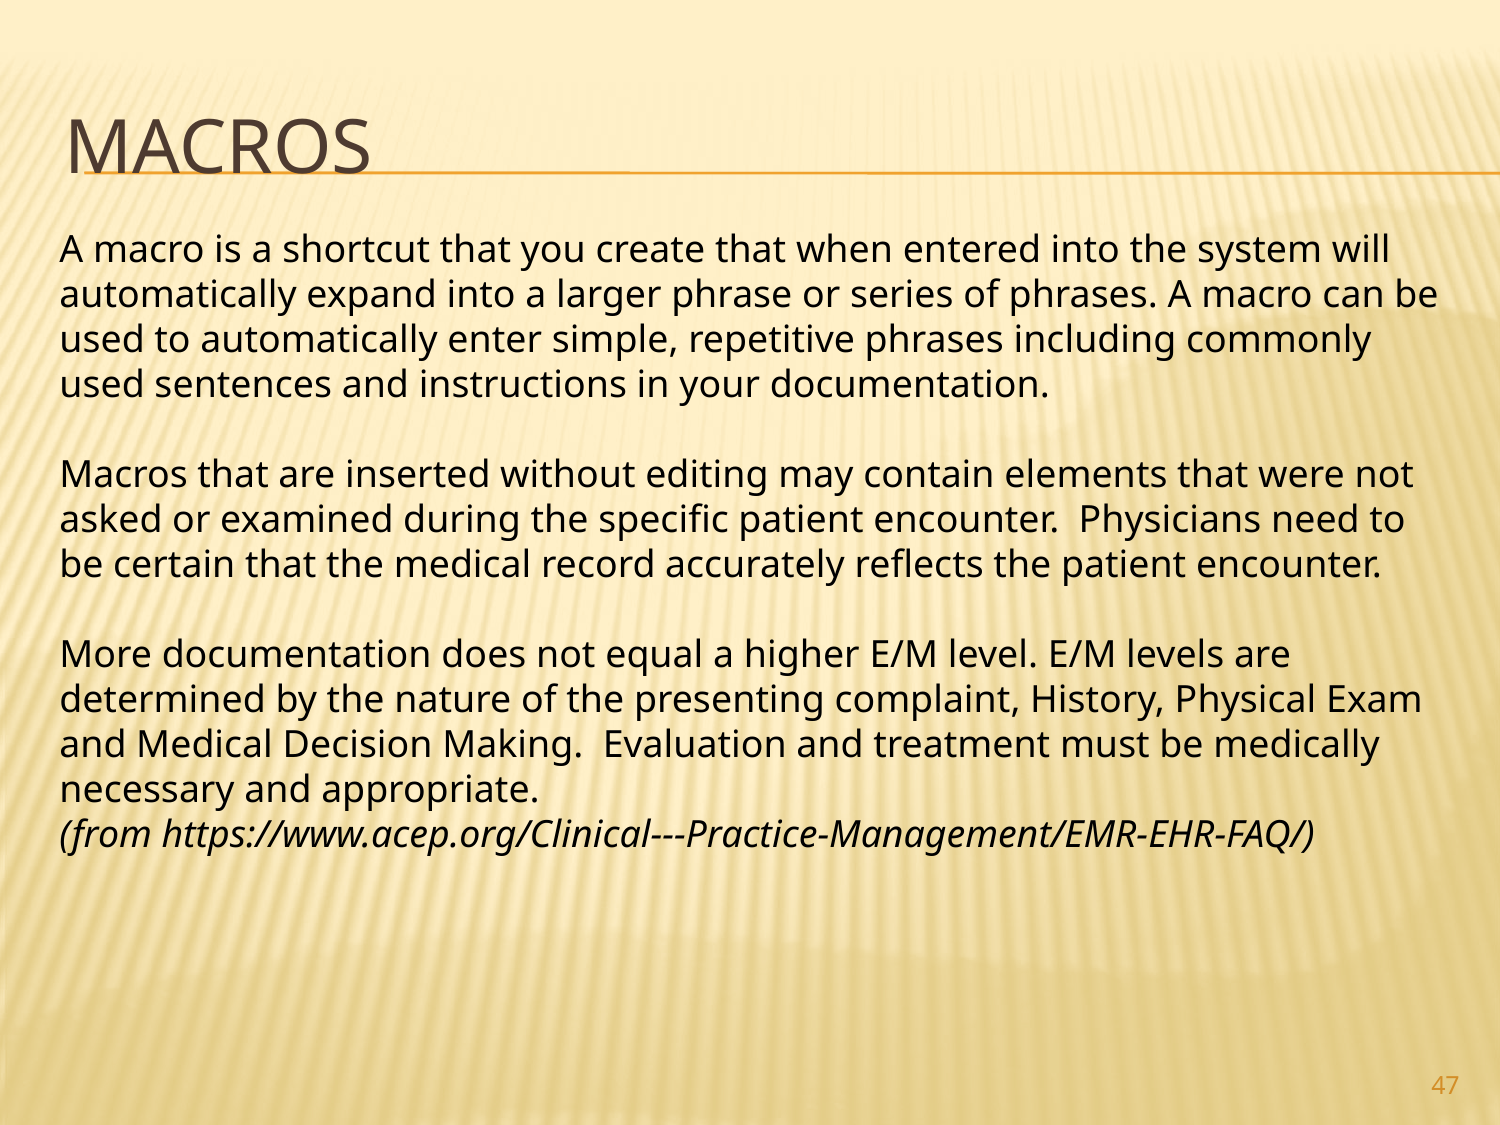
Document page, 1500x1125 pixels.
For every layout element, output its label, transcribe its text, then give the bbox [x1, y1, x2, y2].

title macros [50, 75, 1475, 213]
text_box A macro is a shortcut that you create that when entered into the system will automatically expand into a larger phrase or series of phrases. A macro can be used to automatically enter simple, repetitive phrases including commonly used sentences and instructions in your documentation. Macros that are inserted without editing may contain elements that were not asked or examined during the specific patient encounter. Physicians need to be certain that the medical record accurately reflects the patient encounter. More documentation does not equal a higher E/M level. E/M levels are determined by the nature of the presenting complaint, History, Physical Exam and Medical Decision Making. Evaluation and treatment must be medically necessary and appropriate. (from https://www.acep.org/Clinical---Practice-Management/EMR-EHR-FAQ/) [44, 217, 1475, 1043]
slide_number 47 [1350, 1061, 1475, 1103]
